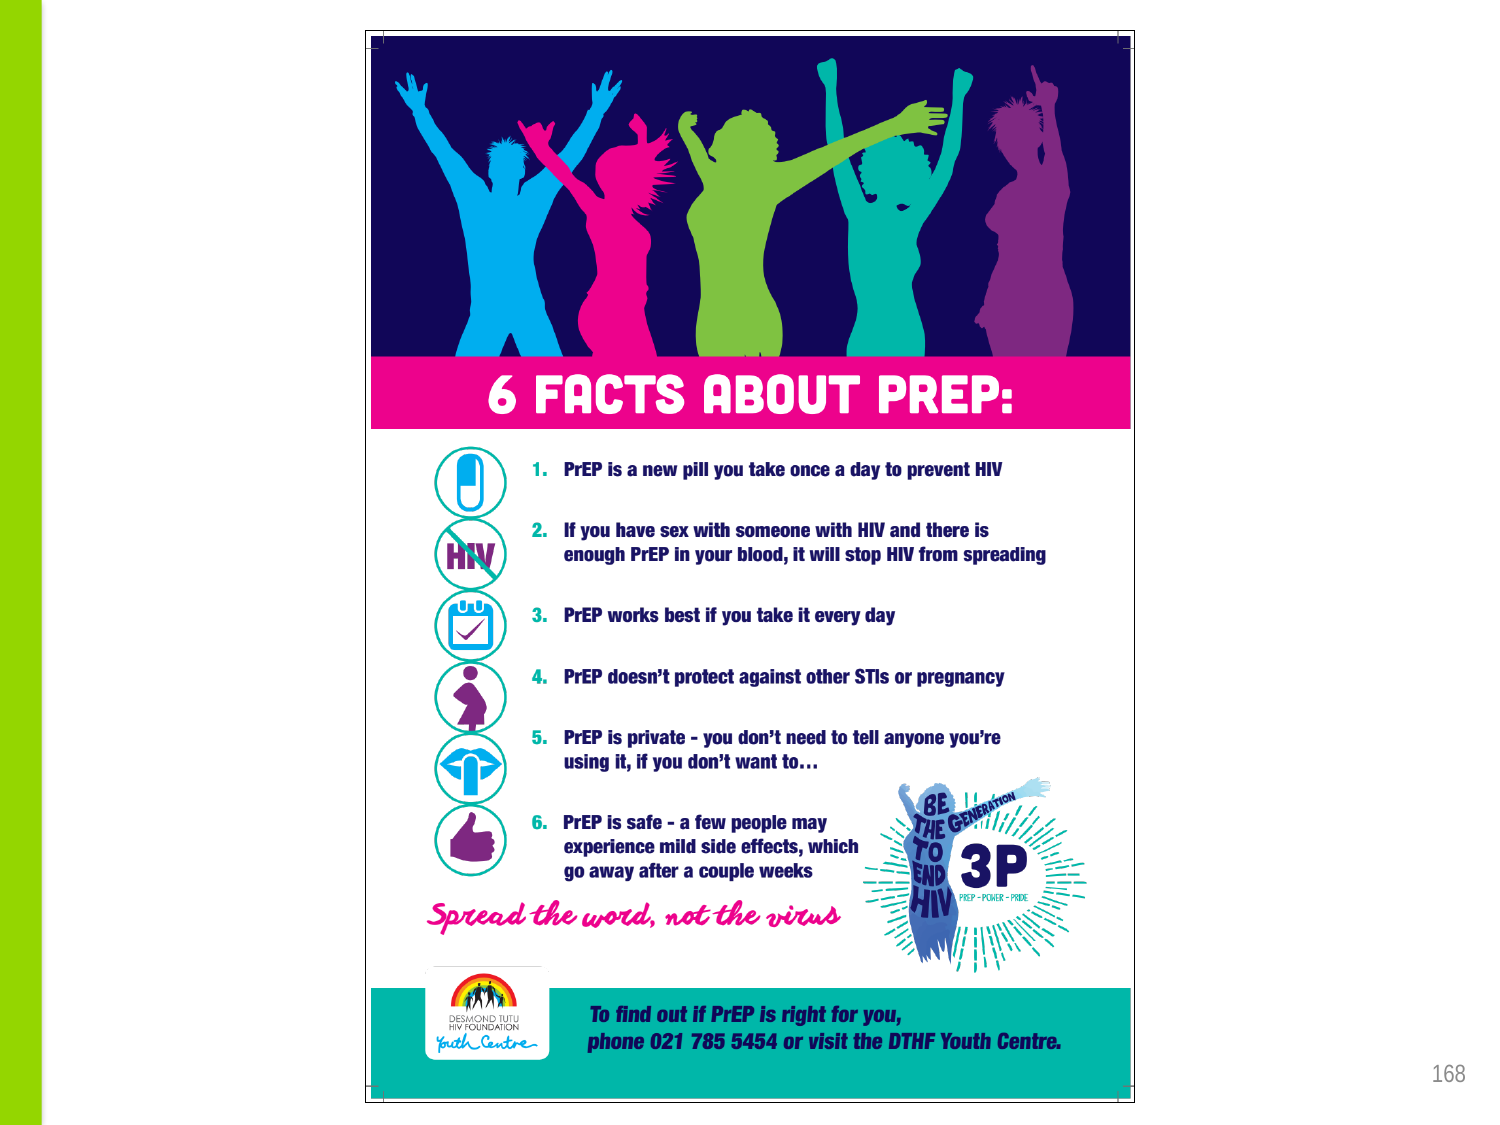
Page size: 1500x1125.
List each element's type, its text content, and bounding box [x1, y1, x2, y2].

picture [365, 30, 1135, 1103]
text_box 168 [1138, 1042, 1482, 1103]
text_box [0, 0, 42, 1125]
